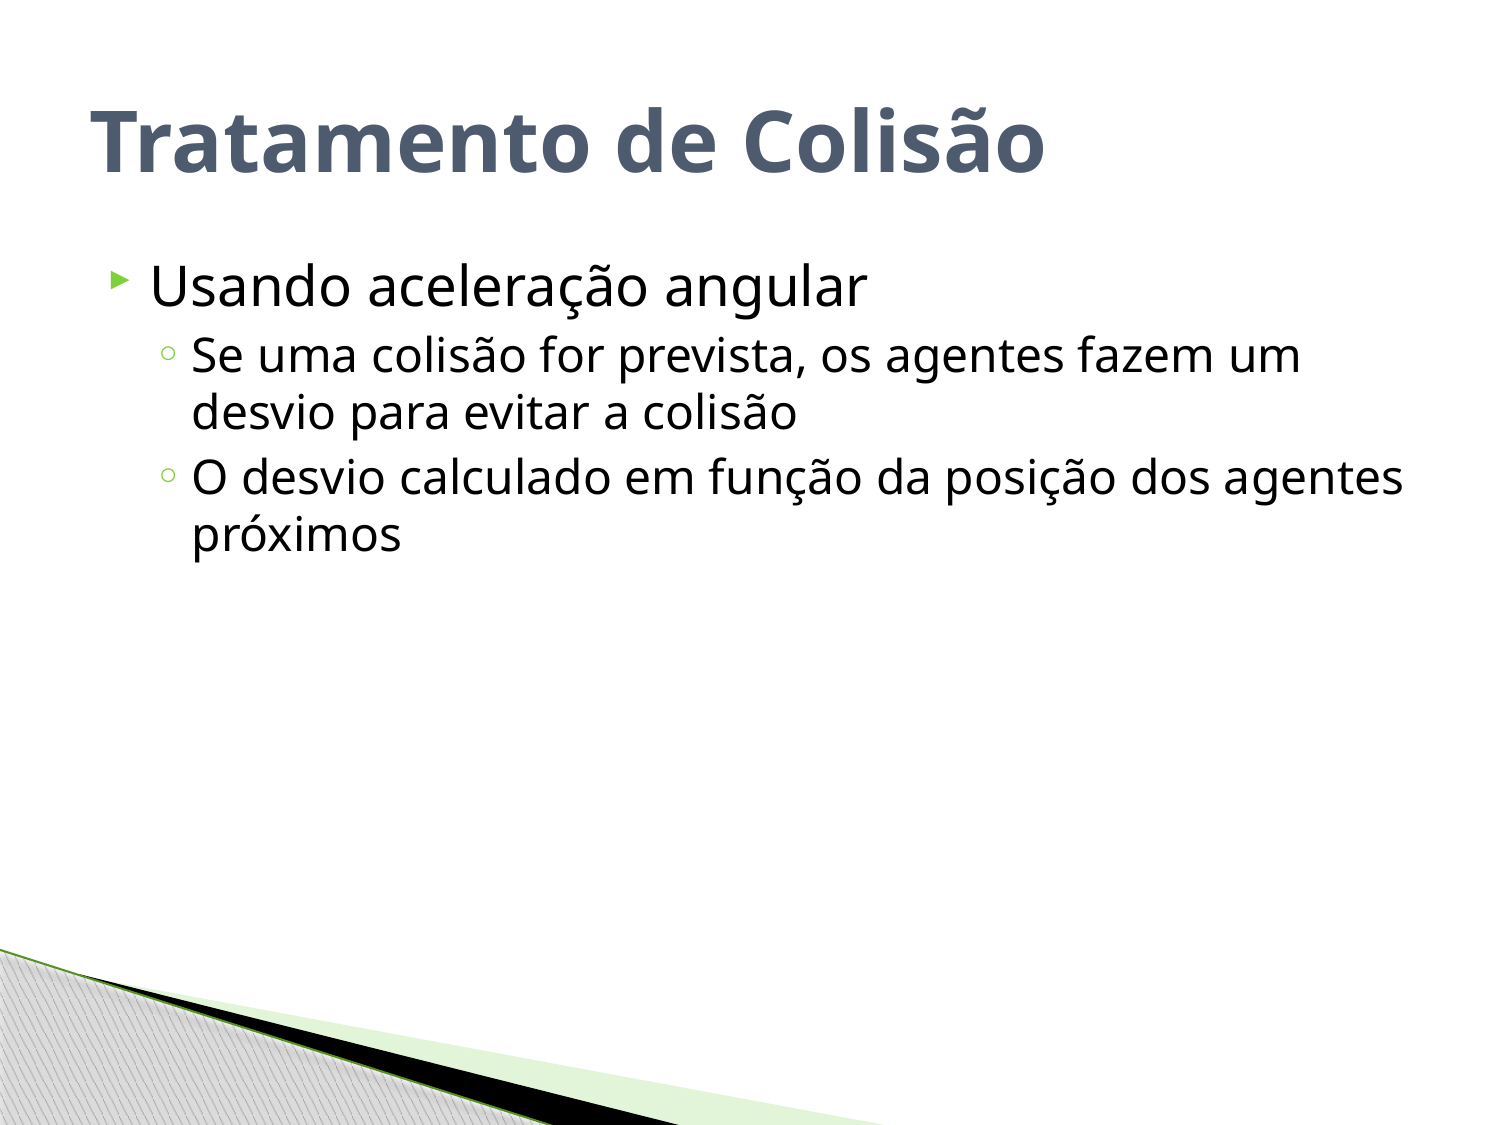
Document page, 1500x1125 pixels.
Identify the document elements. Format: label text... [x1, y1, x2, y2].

list Usando aceleração angular Se uma colisão for prevista, os agentes fazem um desvio para evitar a colisão O desvio calculado em função da posição dos agentes próximos [75, 243, 1425, 986]
title Tratamento de Colisão [75, 45, 1425, 233]
